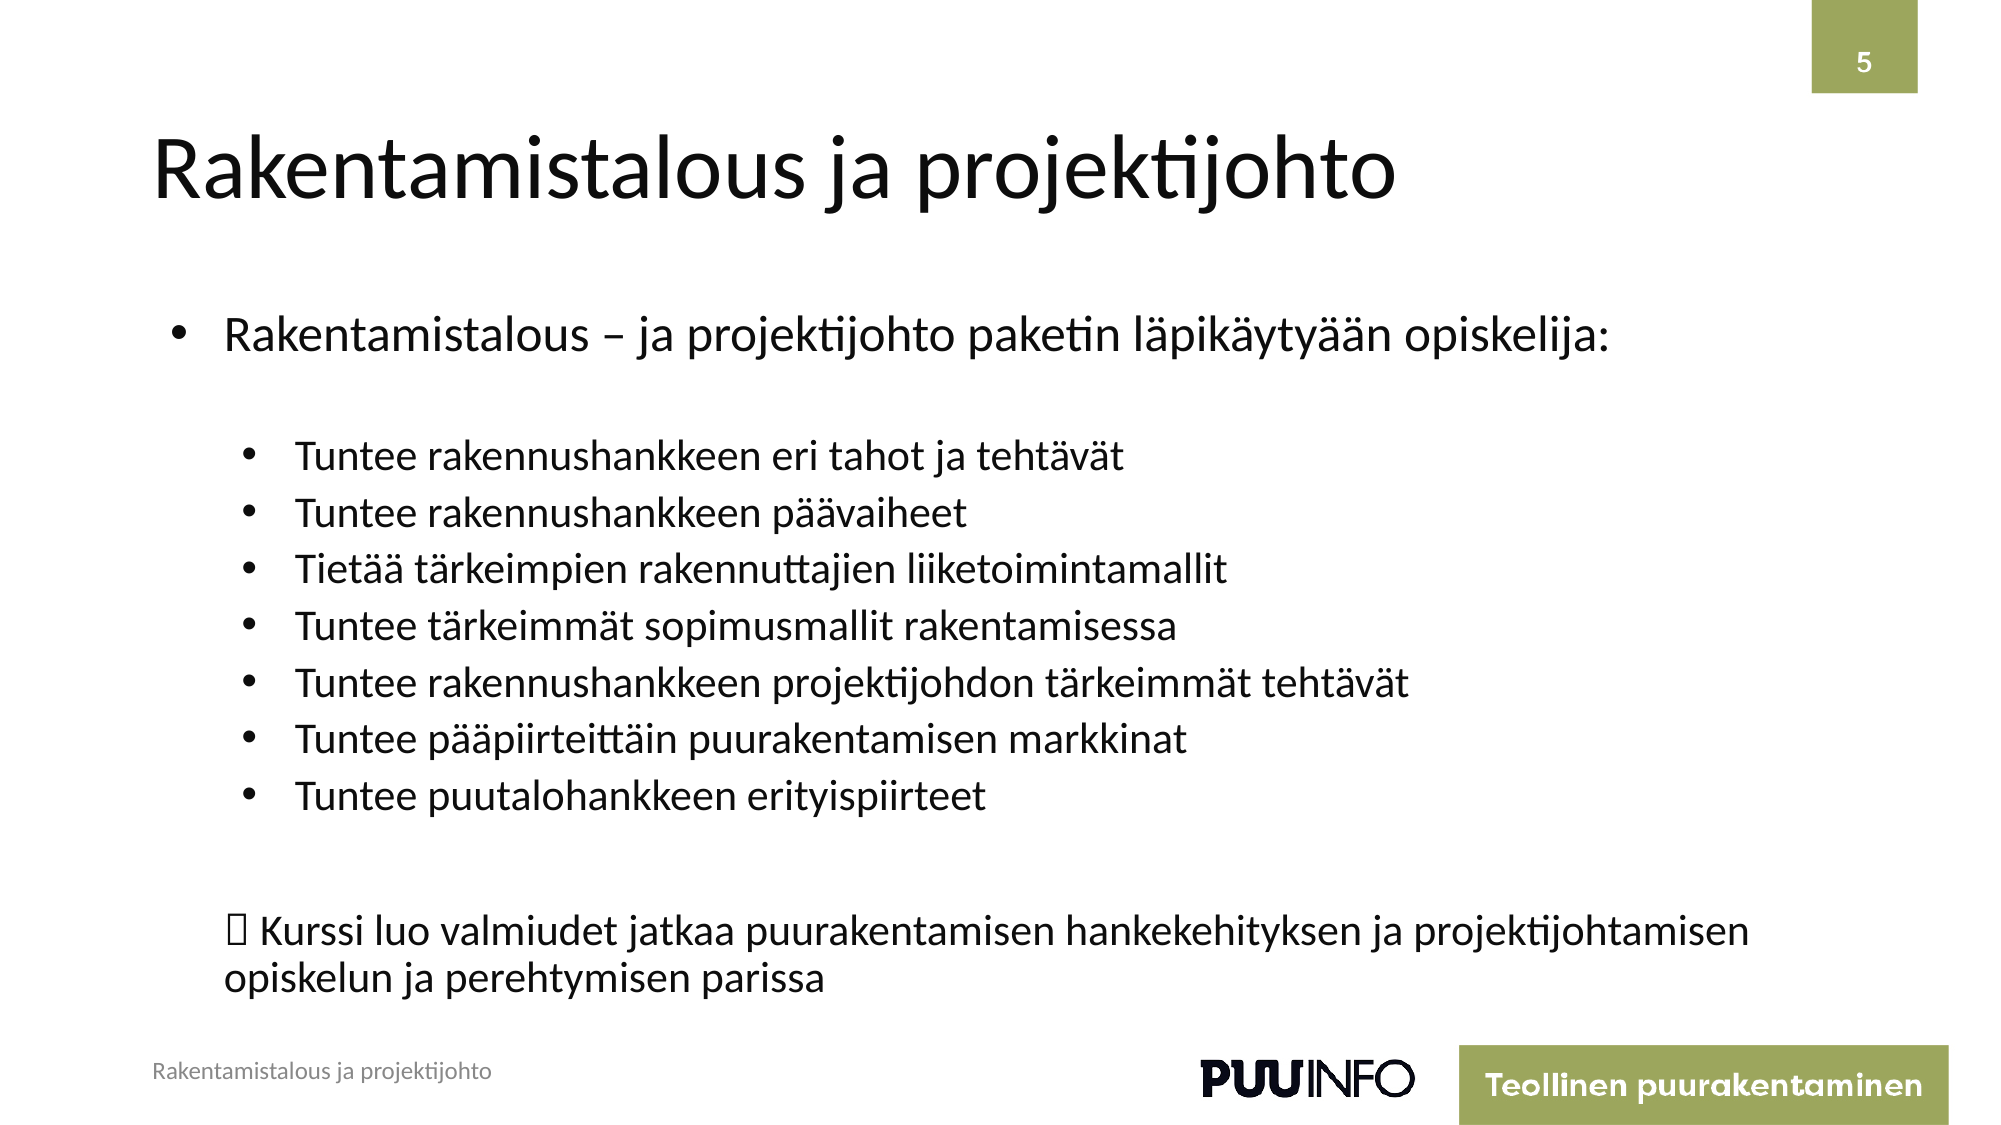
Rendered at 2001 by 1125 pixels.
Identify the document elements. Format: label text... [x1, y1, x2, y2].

slide_number 5 [1811, 29, 1918, 93]
title Rakentamistalous ja projektijohto [137, 59, 1863, 278]
list Rakentamistalous – ja projektijohto paketin läpikäytyään opiskelija: Tuntee rakennushankkeen eri tahot ja tehtävät Tuntee rakennushankkeen päävaiheet Tietää tärkeimpien rakennuttajien liiketoimintamallit Tuntee tärkeimmät sopimusmallit rakentamisessa Tuntee rakennushankkeen projektijohdon tärkeimmät tehtävät Tuntee pääpiirteittäin puurakentamisen markkinat Tuntee puutalohankkeen erityispiirteet  Kurssi luo valmiudet jatkaa puurakentamisen hankekehityksen ja projektijohtamisen opiskelun ja perehtymisen parissa [137, 299, 1863, 1014]
footer Rakentamistalous ja projektijohto [137, 1039, 813, 1100]
picture [0, 0, 2000, 1125]
